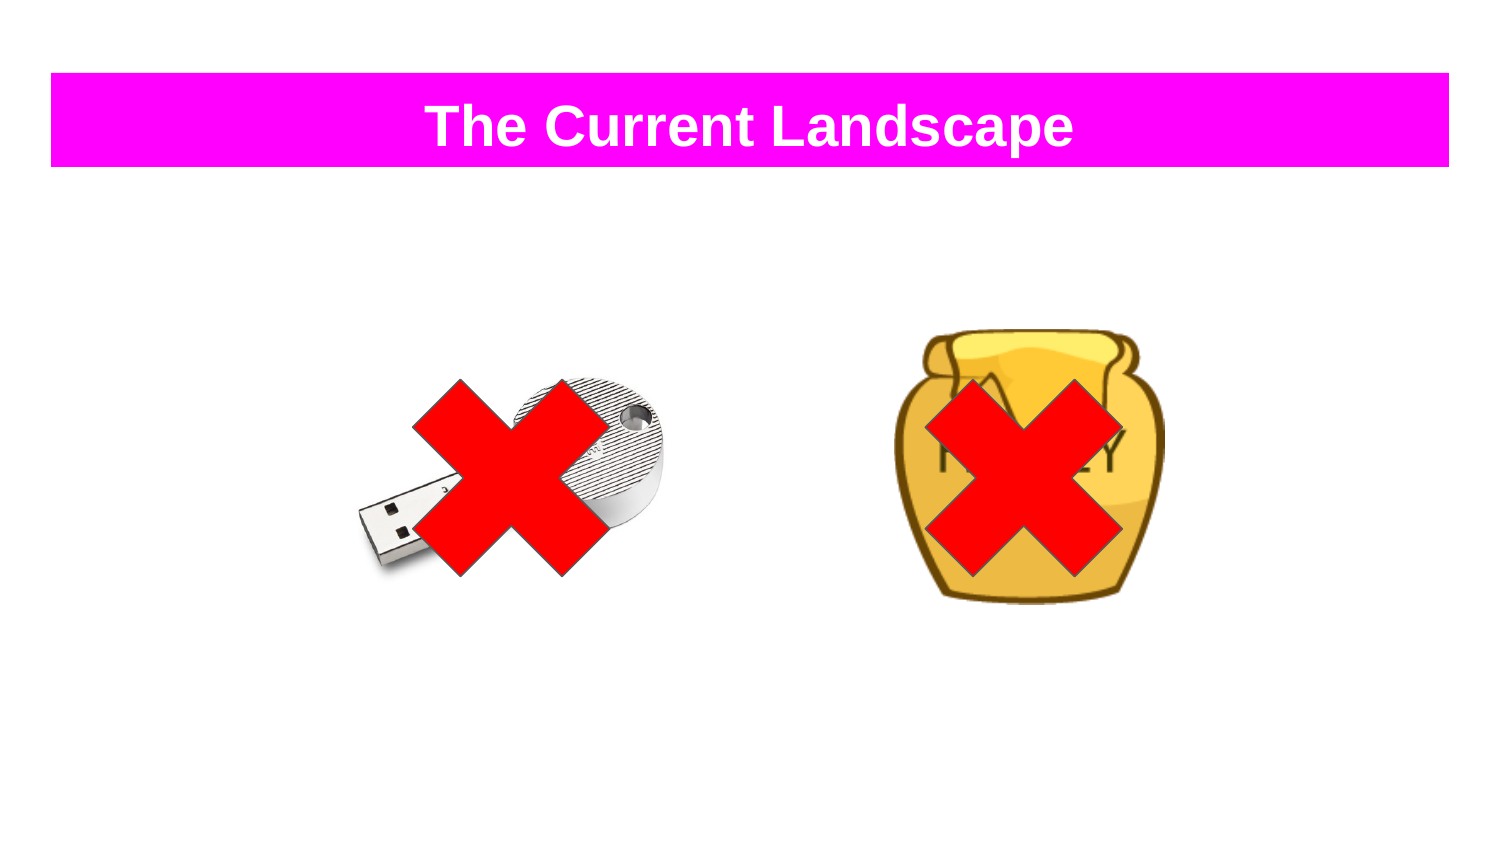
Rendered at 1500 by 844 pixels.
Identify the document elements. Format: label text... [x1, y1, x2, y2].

picture [263, 291, 760, 664]
picture [894, 329, 1165, 606]
title The Current Landscape [51, 72, 1449, 167]
